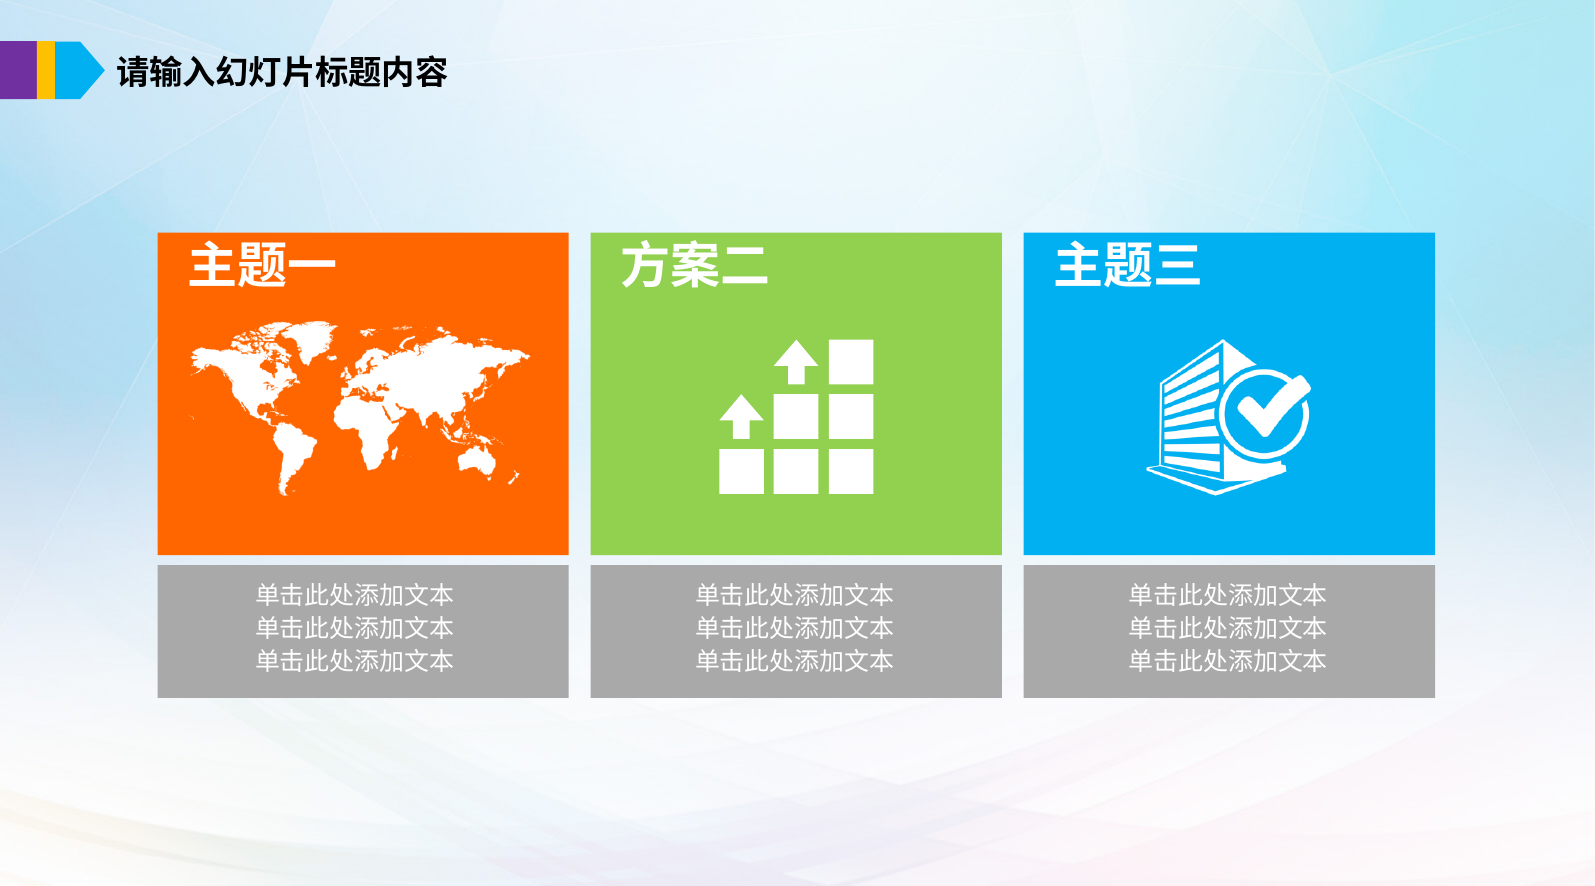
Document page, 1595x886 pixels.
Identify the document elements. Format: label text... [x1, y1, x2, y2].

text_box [157, 232, 569, 595]
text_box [0, 40, 106, 100]
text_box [120, 564, 575, 727]
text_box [590, 232, 1003, 556]
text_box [581, 564, 1003, 727]
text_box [1014, 564, 1436, 727]
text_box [1023, 232, 1436, 556]
picture [0, 0, 1595, 886]
text_box 请输入幻灯片标题内容 [109, 45, 646, 97]
